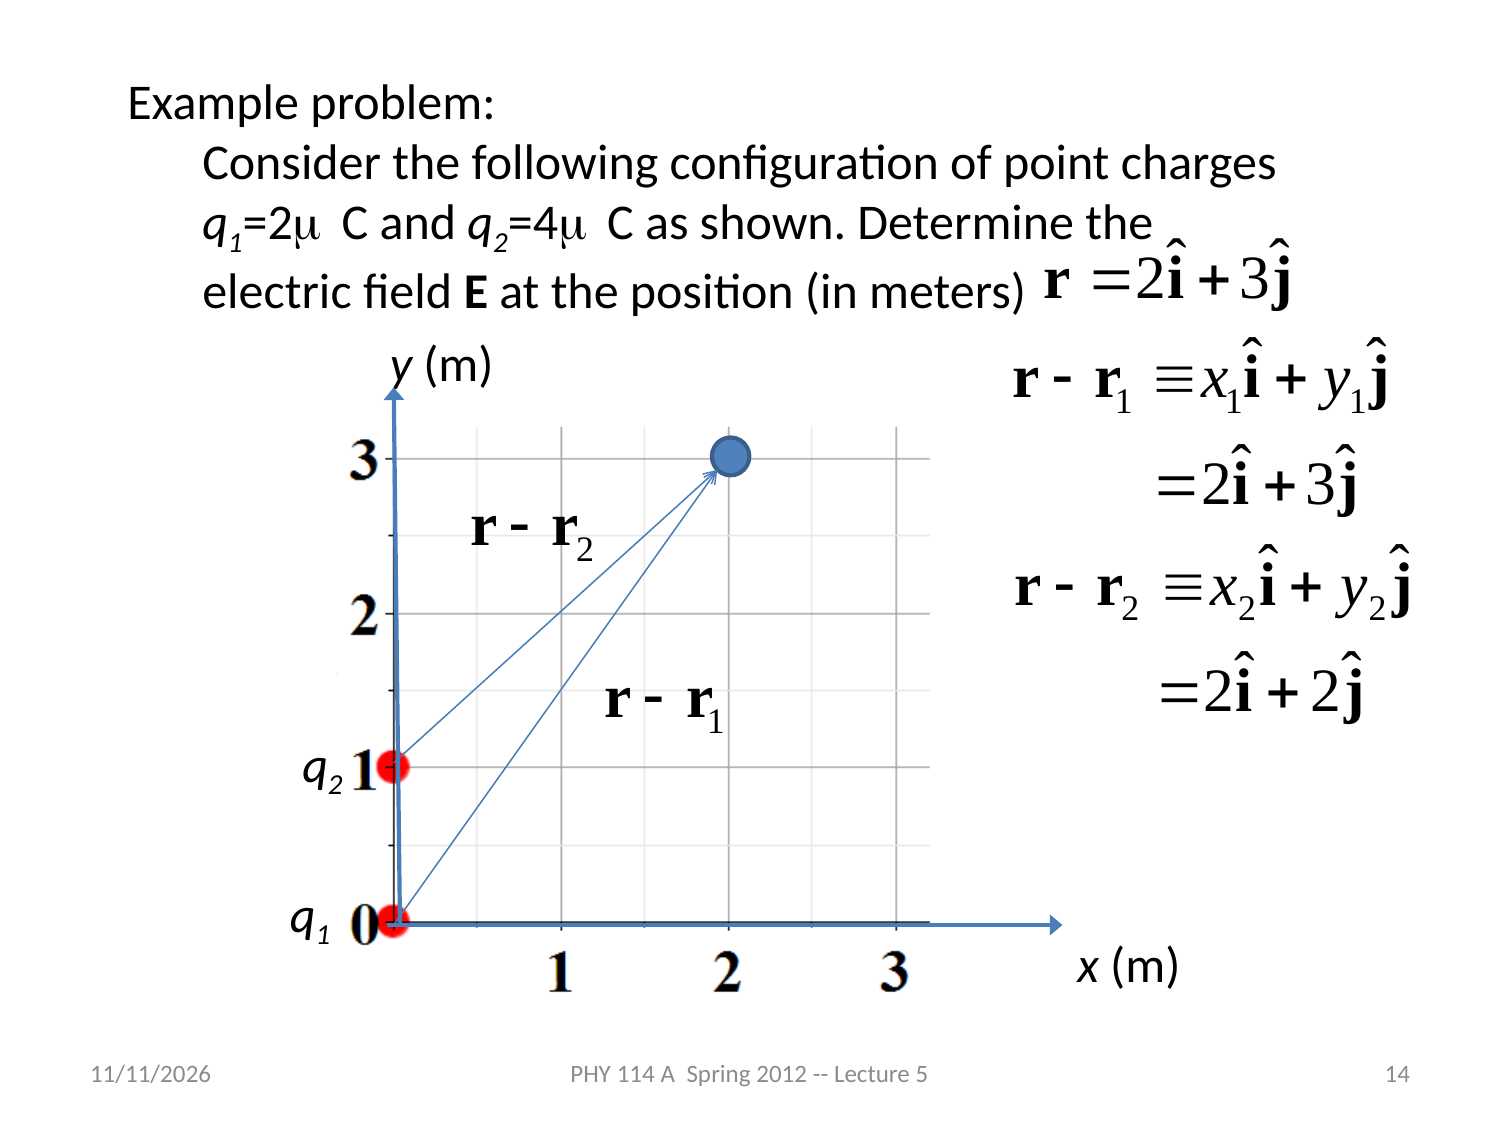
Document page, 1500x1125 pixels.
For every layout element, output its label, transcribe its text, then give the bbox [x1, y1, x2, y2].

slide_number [75, 1042, 425, 1103]
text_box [1004, 324, 1401, 531]
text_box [1036, 226, 1304, 323]
footer PHY 114 A Spring 2012 -- Lecture 5 [512, 1042, 988, 1103]
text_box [1007, 531, 1424, 738]
slide_number 14 [1074, 1042, 1425, 1103]
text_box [274, 323, 1251, 1013]
text_box Example problem: Consider the following configuration of point charges q1=2mC and q2=4mC as shown. Determine the electric field E at the position (in meters) [112, 62, 1300, 326]
